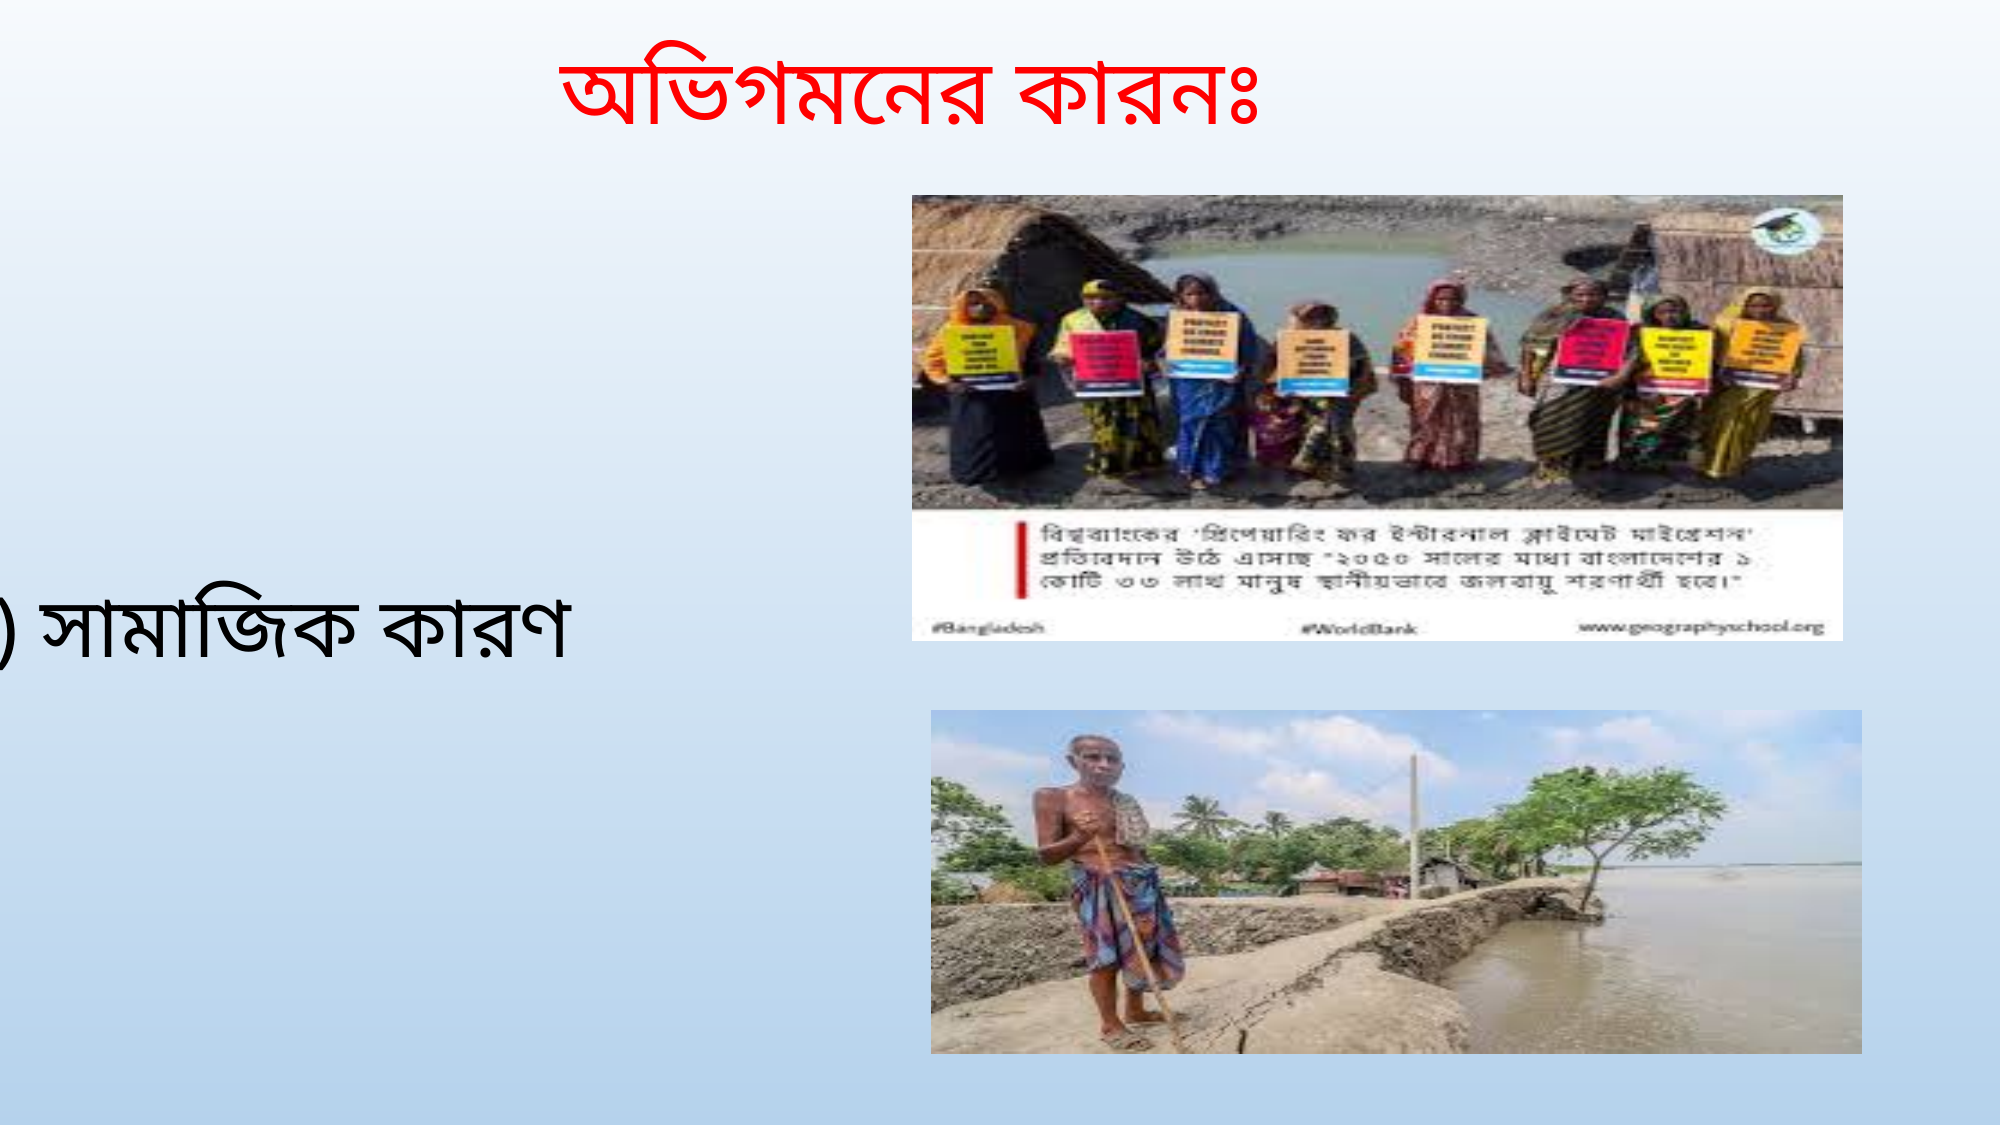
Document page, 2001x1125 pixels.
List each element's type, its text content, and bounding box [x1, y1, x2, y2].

picture [931, 710, 1862, 1054]
text_box অভিগমনের কারনঃ [545, 25, 1280, 150]
text_box ২) সামাজিক কারণ [0, 567, 608, 682]
picture [912, 195, 1843, 641]
